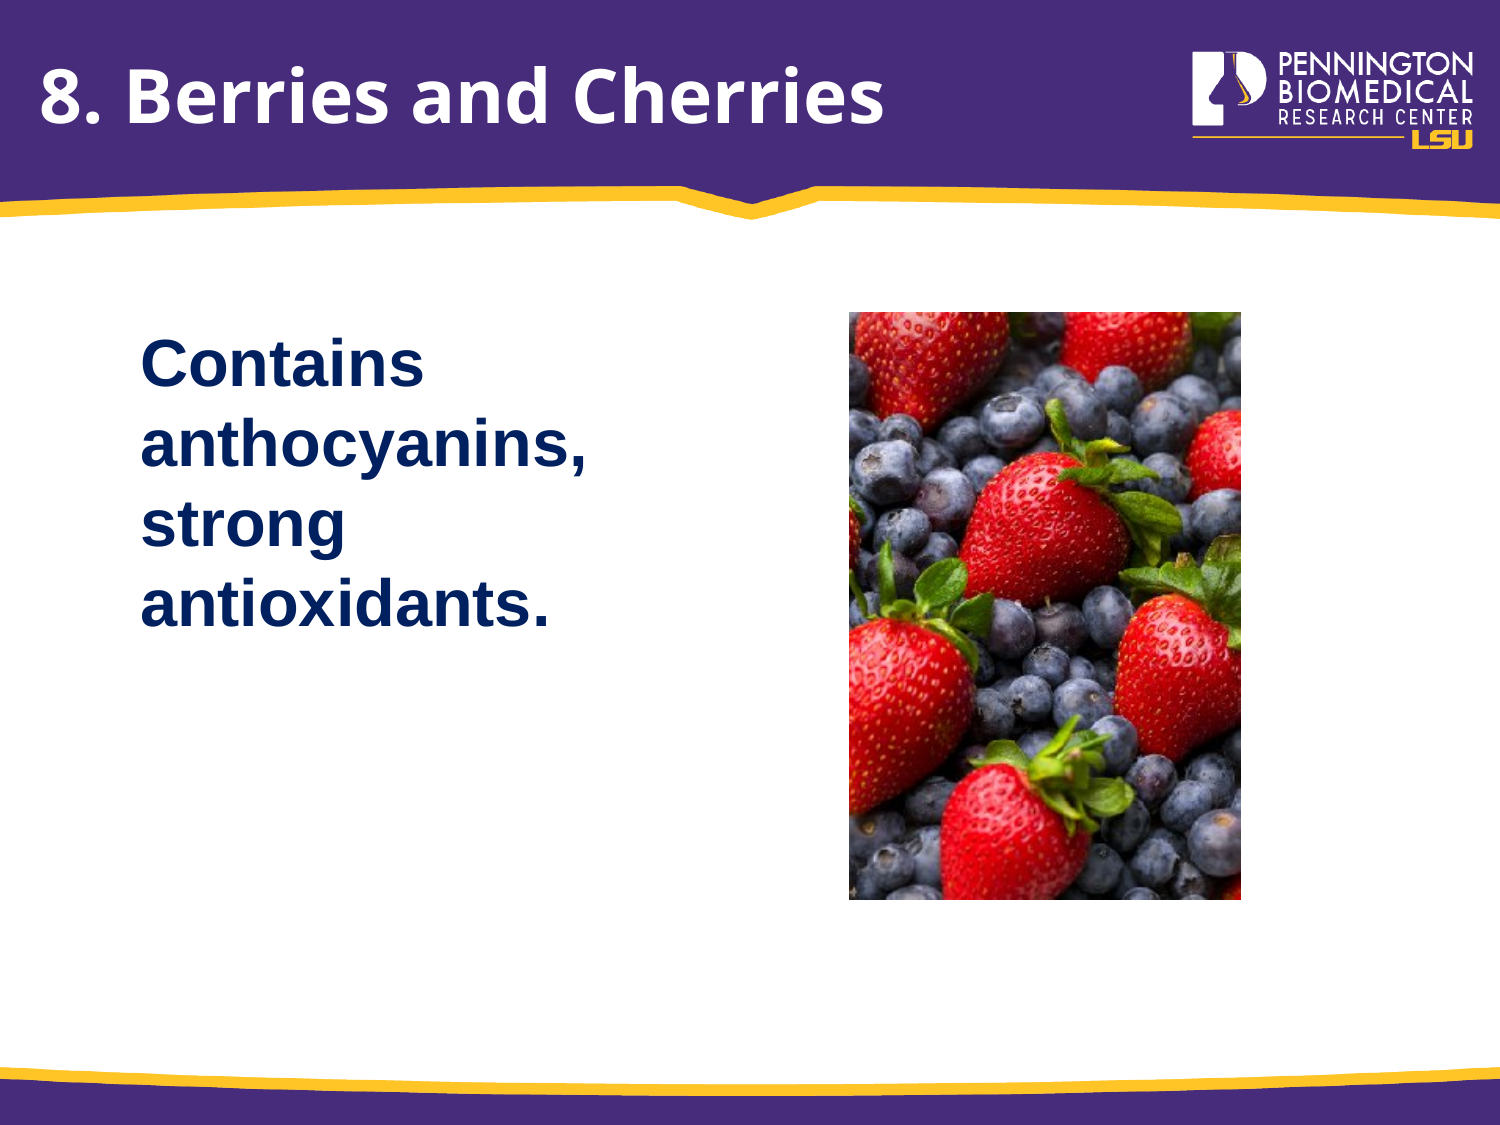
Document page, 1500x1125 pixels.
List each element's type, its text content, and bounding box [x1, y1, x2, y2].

title 8. Berries and Cherries [24, 0, 1188, 188]
list Contains anthocyanins, strong antioxidants. [125, 312, 638, 1063]
picture [0, 0, 1500, 1125]
